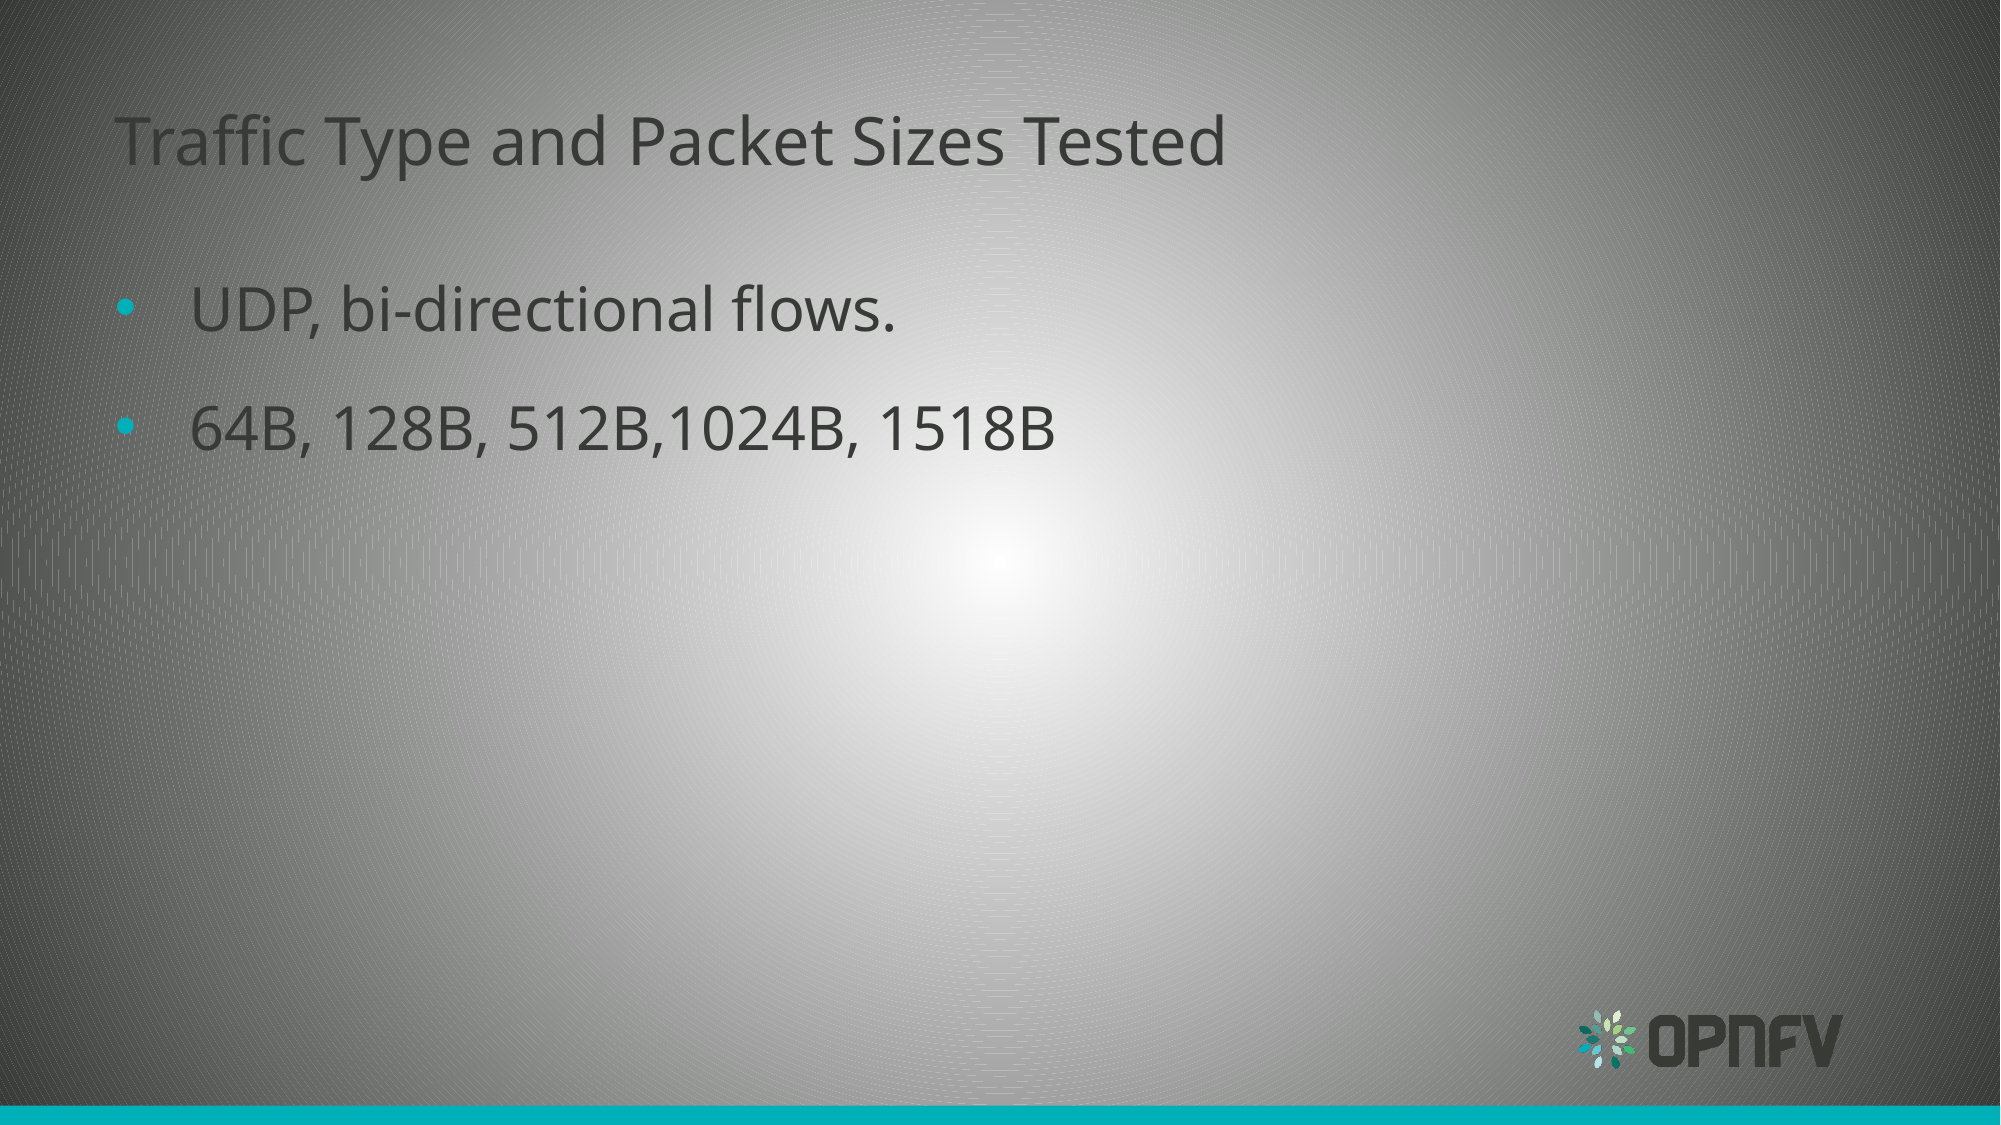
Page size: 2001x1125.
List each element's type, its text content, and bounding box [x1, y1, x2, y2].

picture [1578, 1010, 1843, 1069]
list UDP, bi-directional flows. 64B, 128B, 512B,1024B, 1518B [99, 262, 1900, 1005]
title Traffic Type and Packet Sizes Tested [99, 45, 1900, 233]
